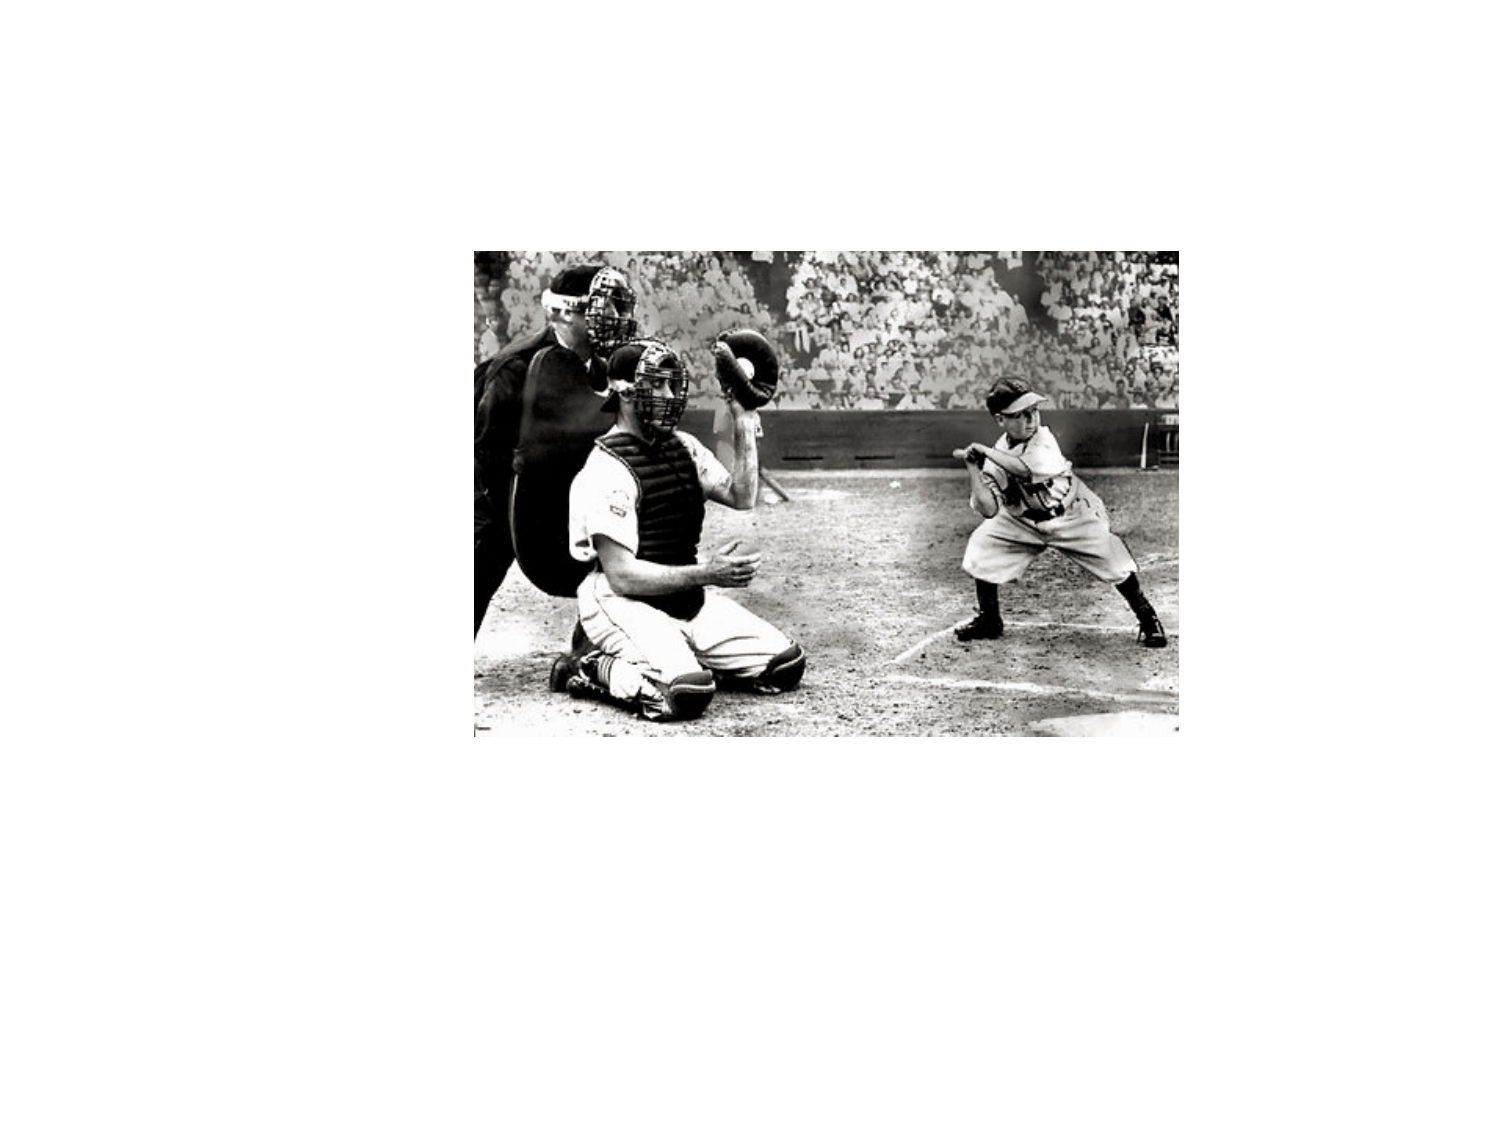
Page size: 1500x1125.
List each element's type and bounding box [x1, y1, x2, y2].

picture [474, 251, 1179, 737]
